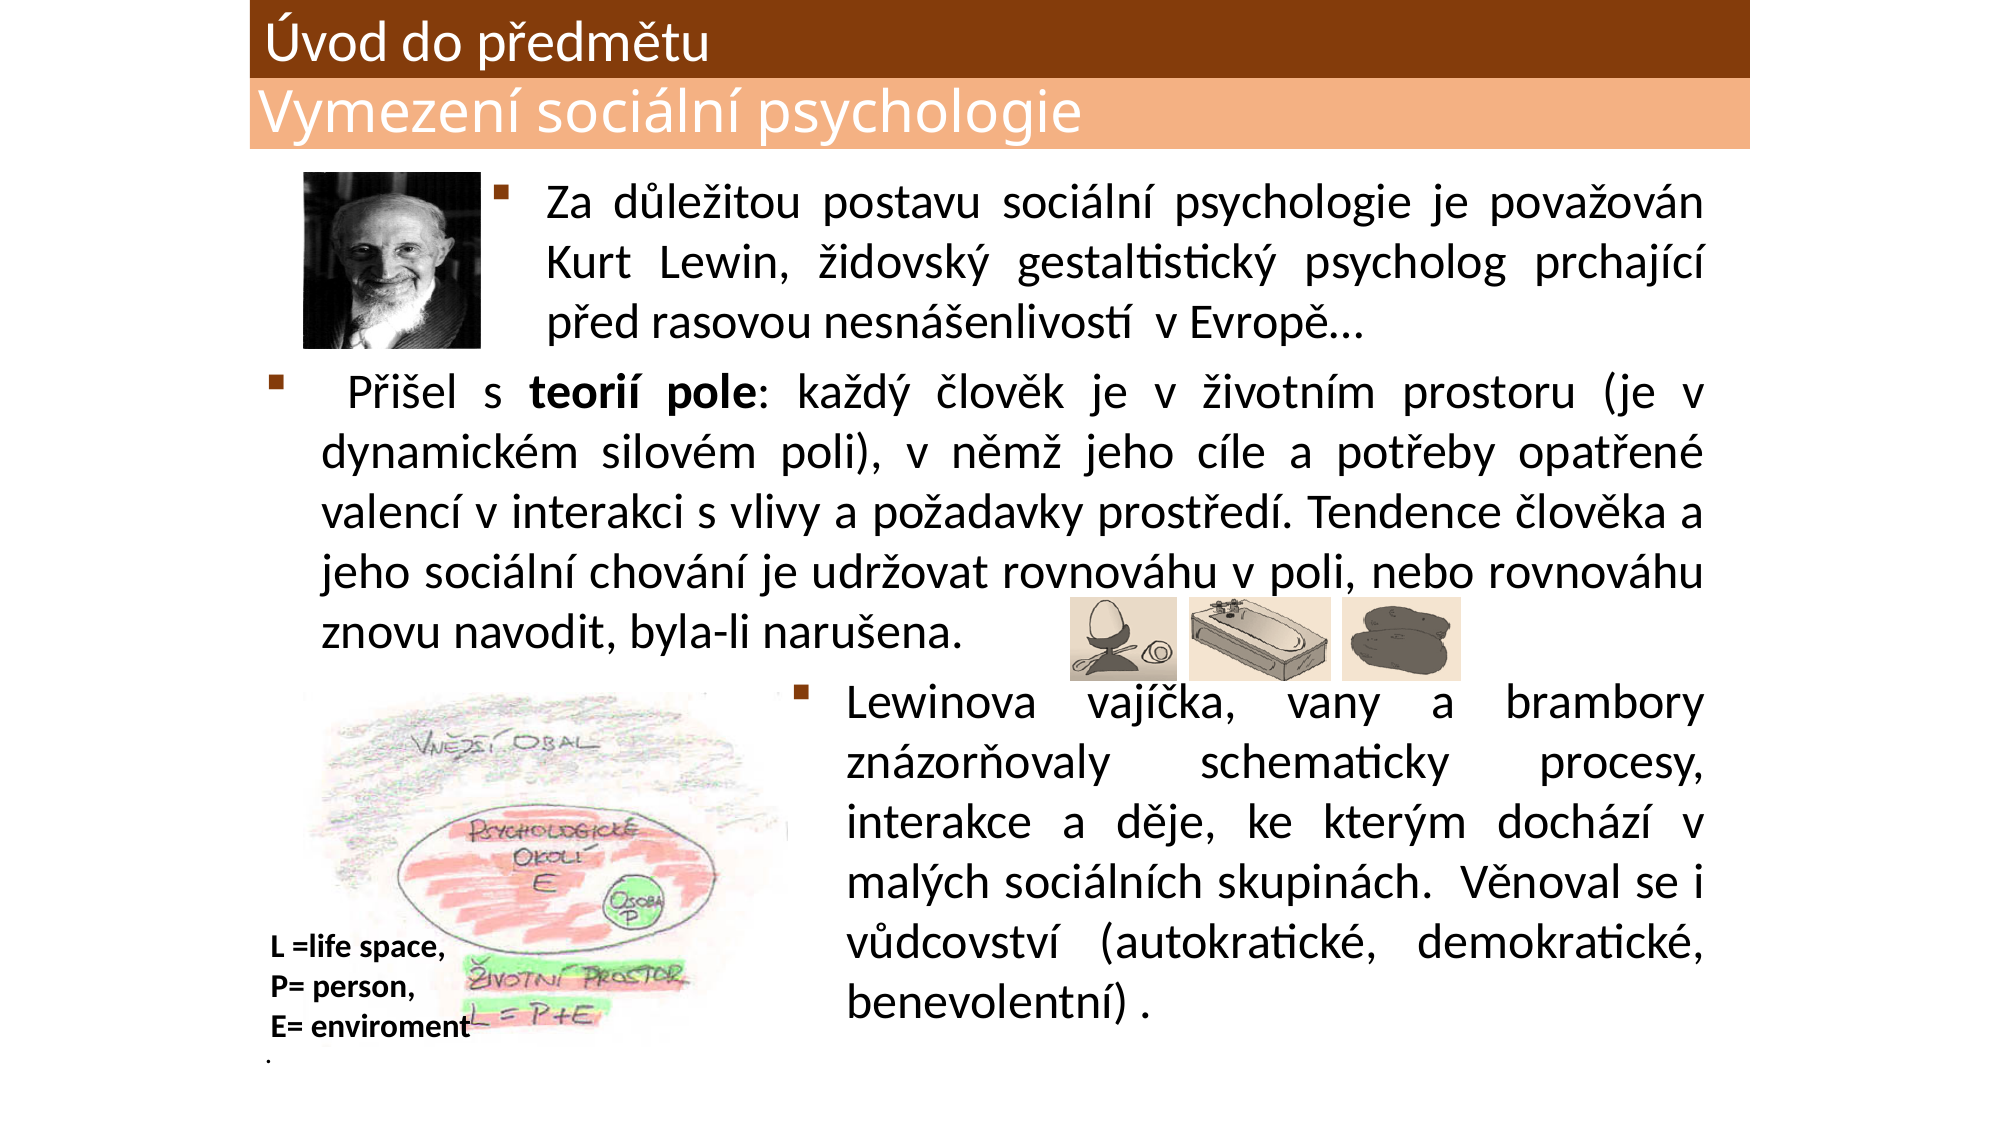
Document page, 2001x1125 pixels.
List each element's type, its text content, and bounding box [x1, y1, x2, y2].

picture [1070, 597, 1177, 681]
title Vymezení sociální psychologie [244, 78, 1750, 149]
text_box L =life space, P= person, E= enviroment [255, 916, 622, 1052]
picture [303, 692, 788, 1047]
picture [1342, 597, 1461, 681]
text_box Za důležitou postavu sociální psychologie je považován Kurt Lewin, židovský gestaltistický psycholog prchající před rasovou nesnášenlivostí v Evropě… Přišel s teorií pole: každý člověk je v životním prostoru (je v dynamickém silovém poli), v němž jeho cíle a potřeby opatřené valencí v interakci s vlivy a požadavky prostředí. Tendence člověka a jeho sociální chování je udržovat rovnováhu v poli, nebo rovnováhu znovu navodit, byla-li narušena. Lewinova vajíčka, vany a brambory znázorňovaly schematicky procesy, interakce a děje, ke kterým dochází v malých sociálních skupinách. Věnoval se i vůdcovství (autokratické, demokratické, benevolentní) . . [249, 160, 1721, 1071]
picture [1188, 597, 1331, 681]
text_box Úvod do předmětu [249, 0, 1750, 77]
picture [302, 172, 481, 349]
